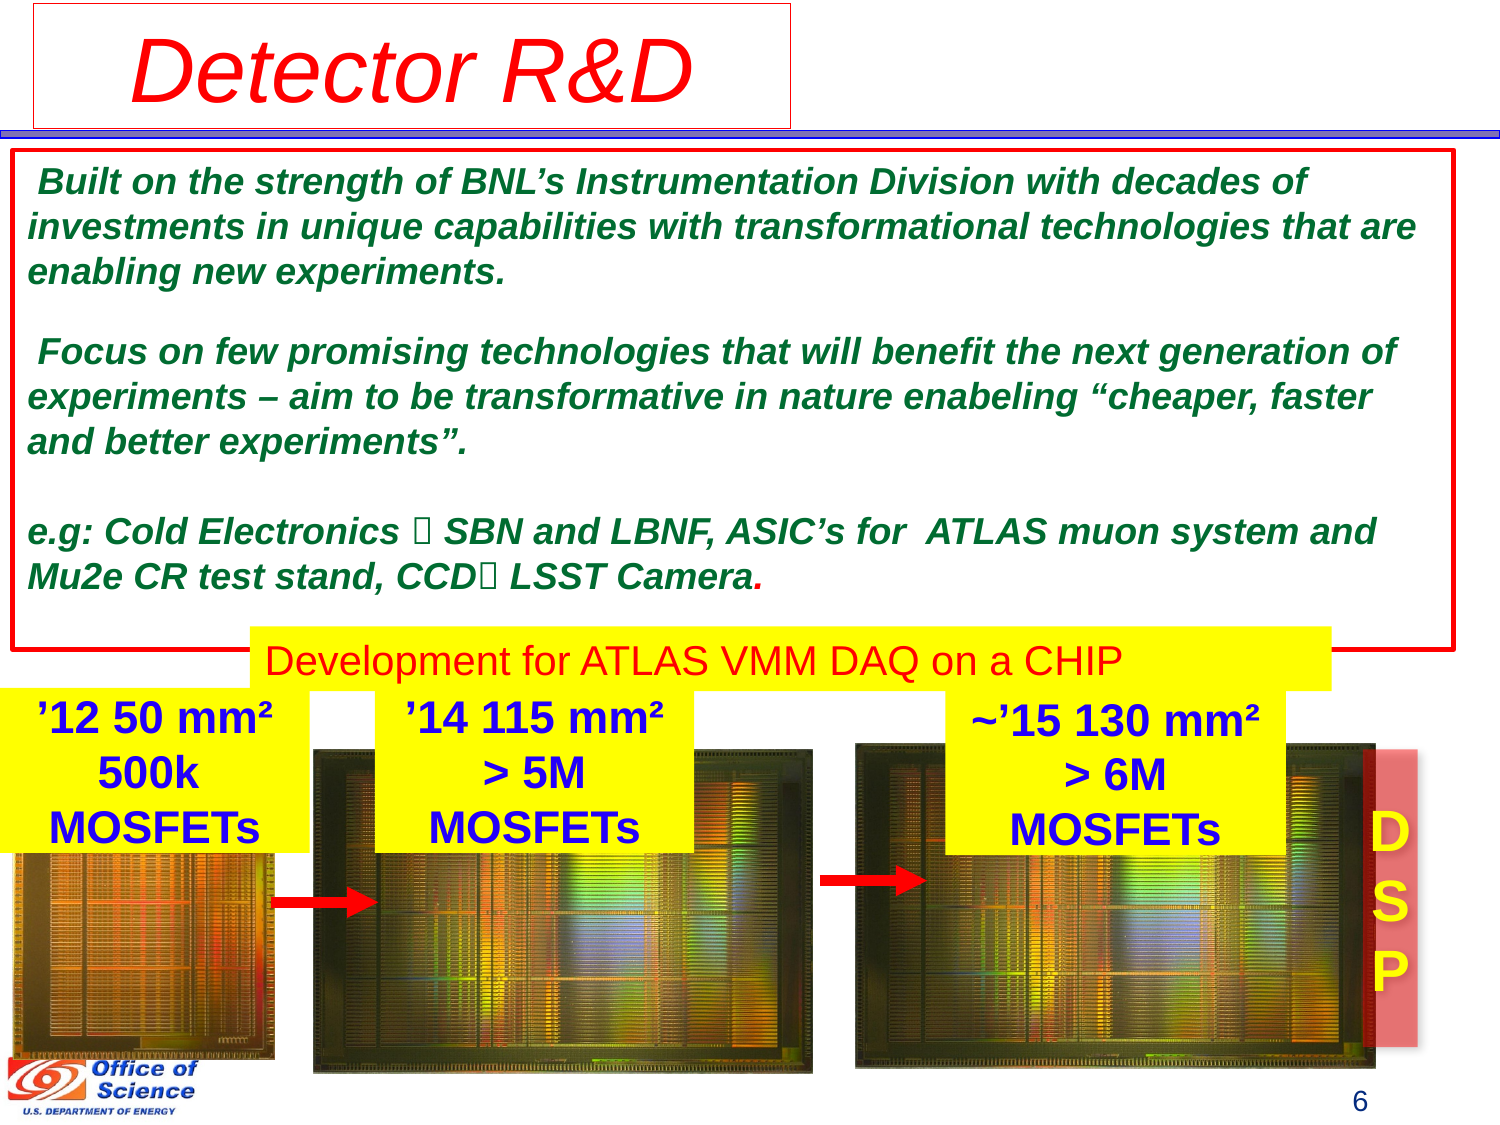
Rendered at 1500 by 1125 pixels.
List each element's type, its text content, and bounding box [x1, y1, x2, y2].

text_box ’12 50 mm² 500k MOSFETs [0, 687, 310, 853]
text_box Built on the strength of BNL’s Instrumentation Division with decades of investments in unique capabilities with transformational technologies that are enabling new experiments. Focus on few promising technologies that will benefit the next generation of experiments – aim to be transformative in nature enabeling “cheaper, faster and better experiments”. e.g: Cold Electronics  SBN and LBNF, ASIC’s for ATLAS muon system and Mu2e CR test stand, CCD LSST Camera. [12, 149, 1454, 650]
text_box ’14 115 mm² > 5M MOSFETs [374, 692, 695, 747]
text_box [855, 743, 1419, 1069]
slide_number 6 [1337, 1066, 1500, 1125]
picture [0, 737, 276, 1125]
text_box Development for ATLAS VMM DAQ on a CHIP [249, 626, 1332, 692]
picture [312, 749, 813, 1075]
text_box Detector R&D [33, 3, 791, 129]
text_box ~’15 130 mm² > 6M MOSFETs [945, 692, 1286, 741]
